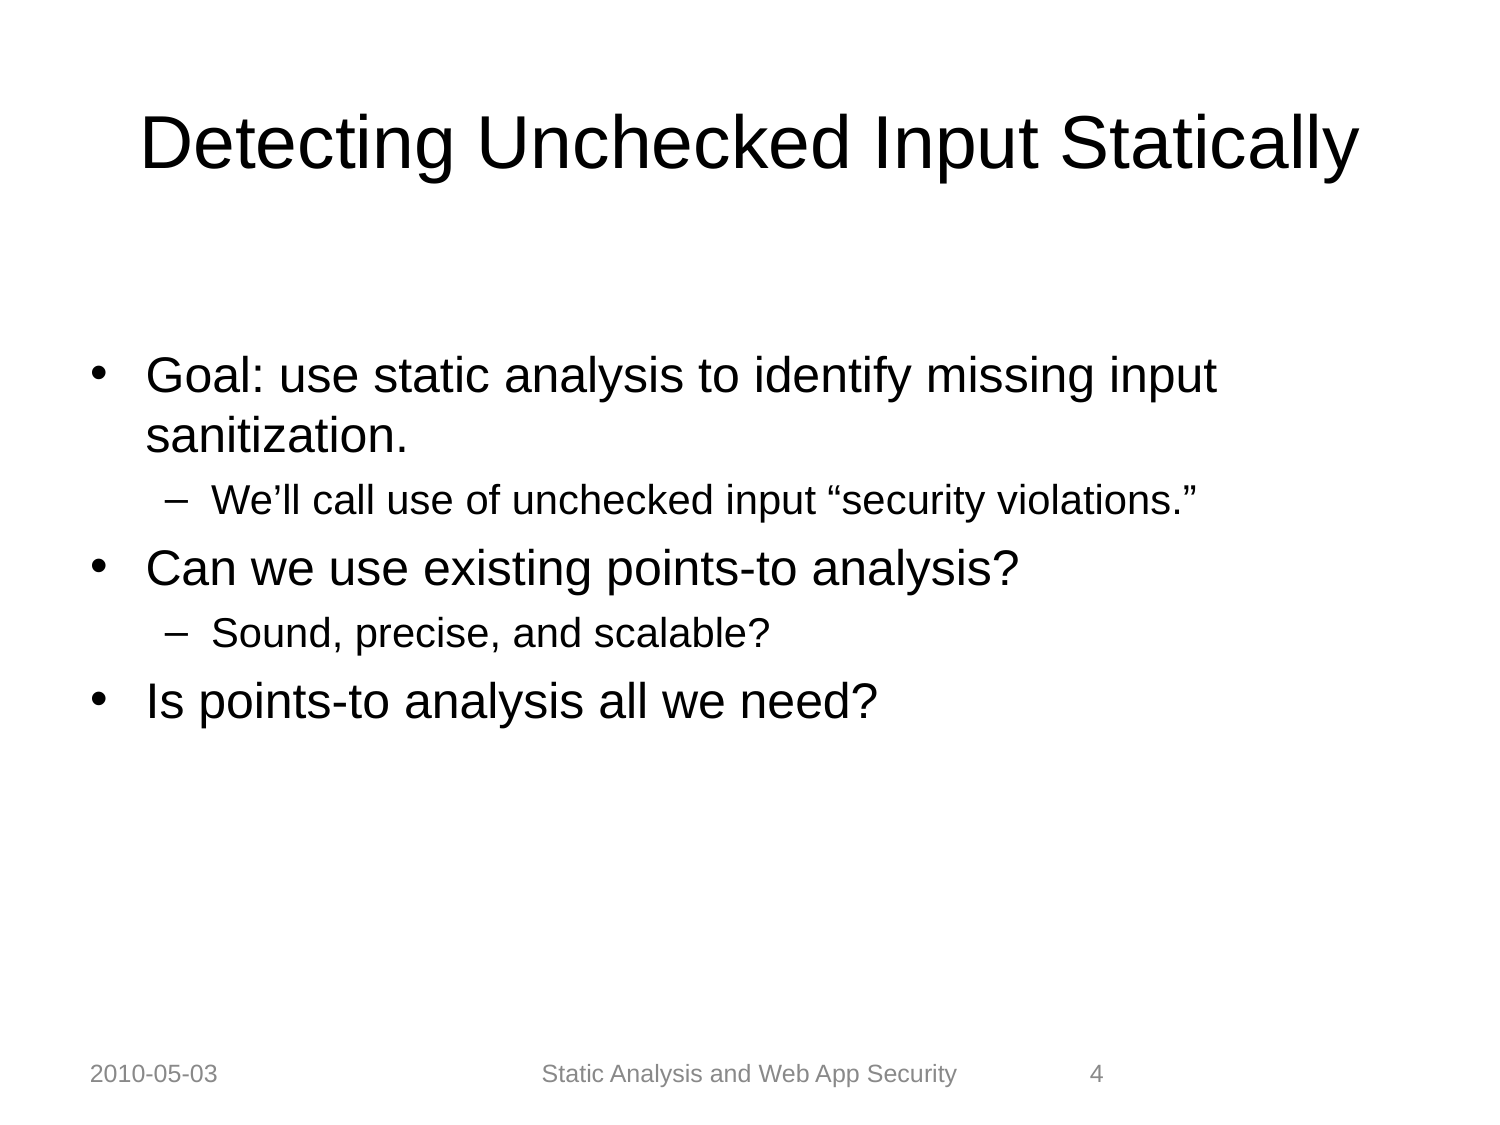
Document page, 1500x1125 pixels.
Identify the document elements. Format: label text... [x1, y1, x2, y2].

text_box Goal: use static analysis to identify missing input sanitization. We’ll call use of unchecked input “security violations.” Can we use existing points-to analysis? Sound, precise, and scalable? Is points-to analysis all we need? [74, 262, 1425, 1005]
text_box Detecting Unchecked Input Statically [74, 45, 1425, 233]
text_box Static Analysis and Web App Security [512, 1042, 988, 1103]
text_box 2010-05-03 [75, 1042, 425, 1103]
text_box 4 [1074, 1042, 1425, 1103]
